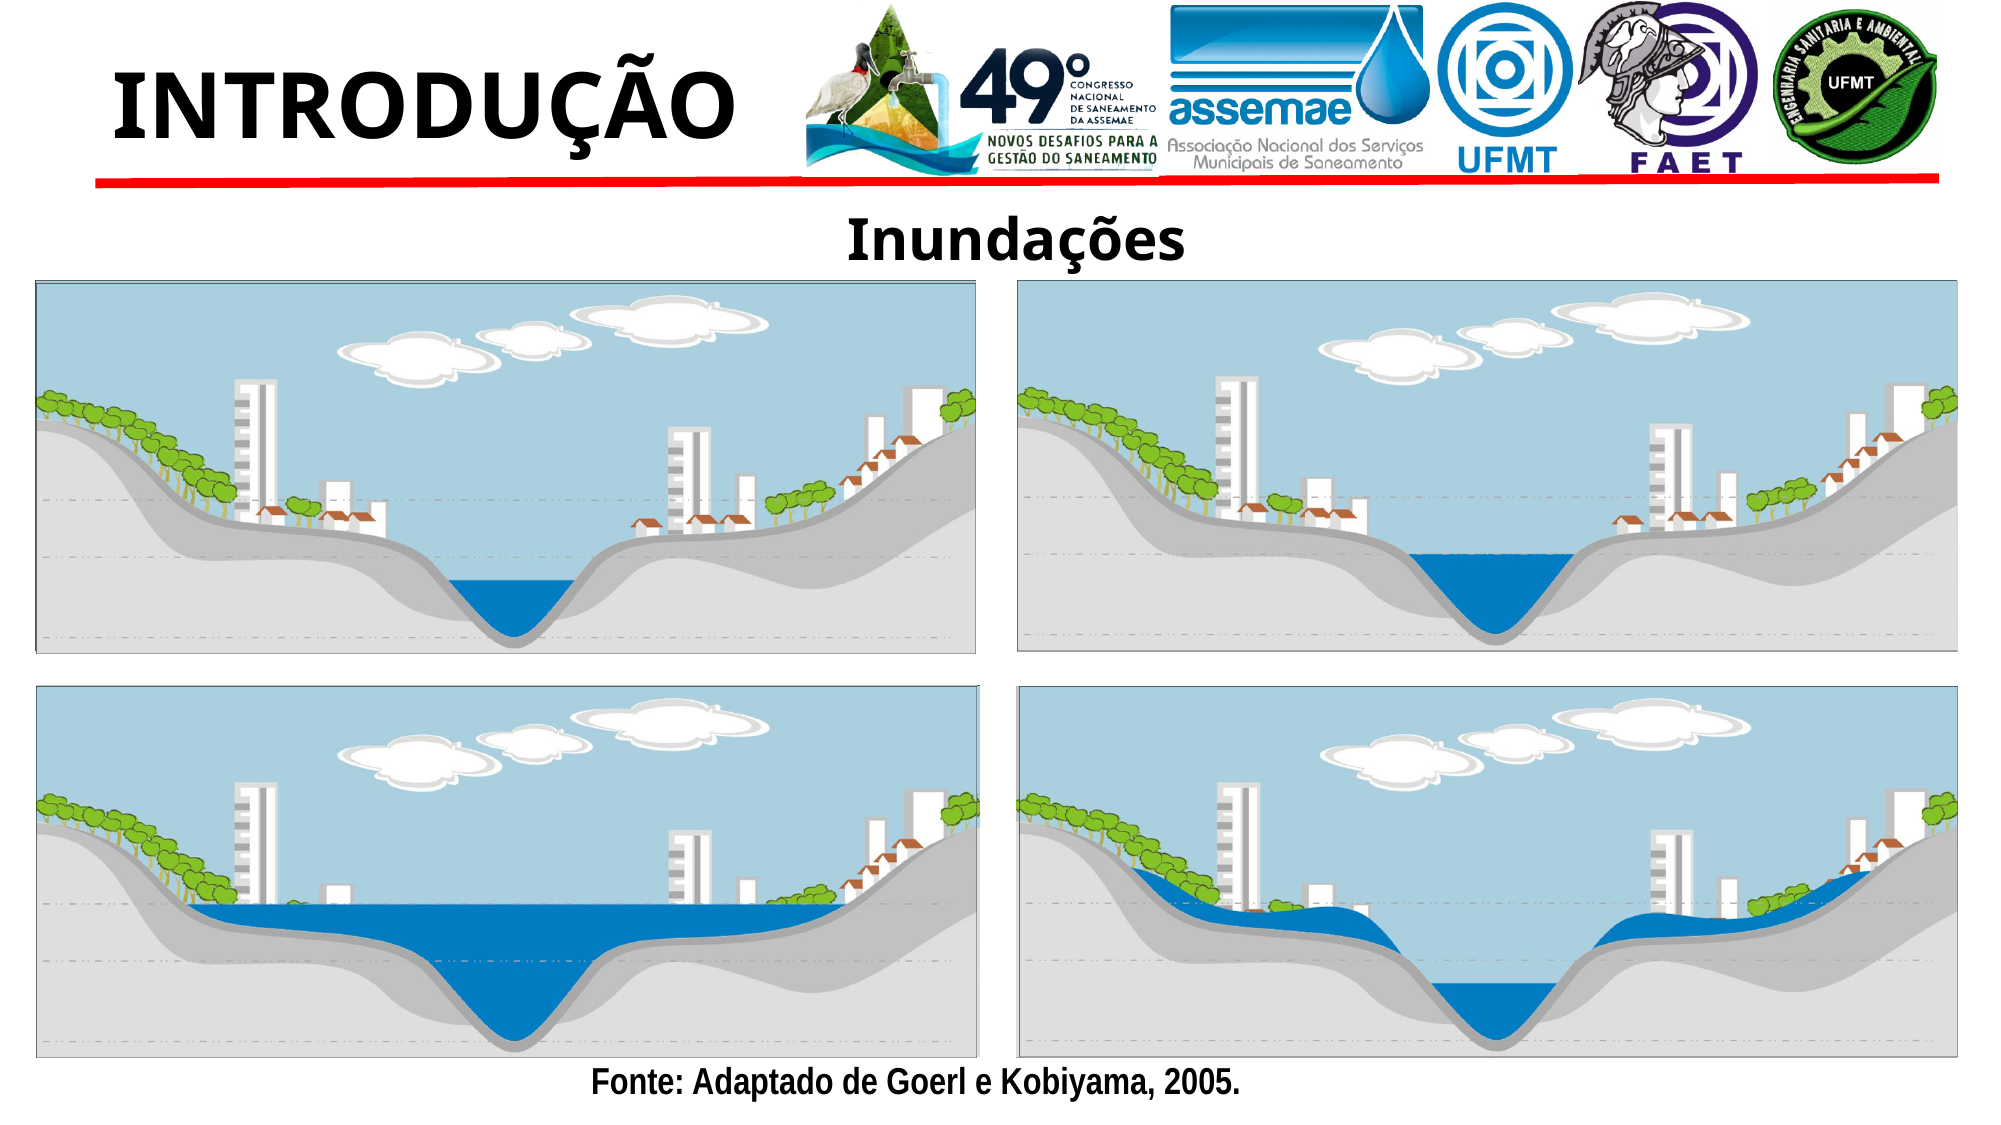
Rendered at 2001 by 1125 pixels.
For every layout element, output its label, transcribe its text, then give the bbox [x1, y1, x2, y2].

picture [1773, 5, 1937, 168]
picture [1168, 0, 1758, 176]
text_box INTRODUÇÃO [1159, 43, 1168, 175]
picture [35, 280, 976, 654]
picture [36, 685, 980, 1058]
picture [802, 1, 1159, 177]
picture [1017, 280, 1958, 653]
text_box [95, 178, 1939, 184]
text_box INTRODUÇÃO [97, 43, 802, 175]
text_box Fonte: Adaptado de Goerl e Kobiyama, 2005. [576, 1049, 1589, 1125]
text_box Inundações [331, 197, 1703, 286]
picture [1016, 686, 1958, 1058]
